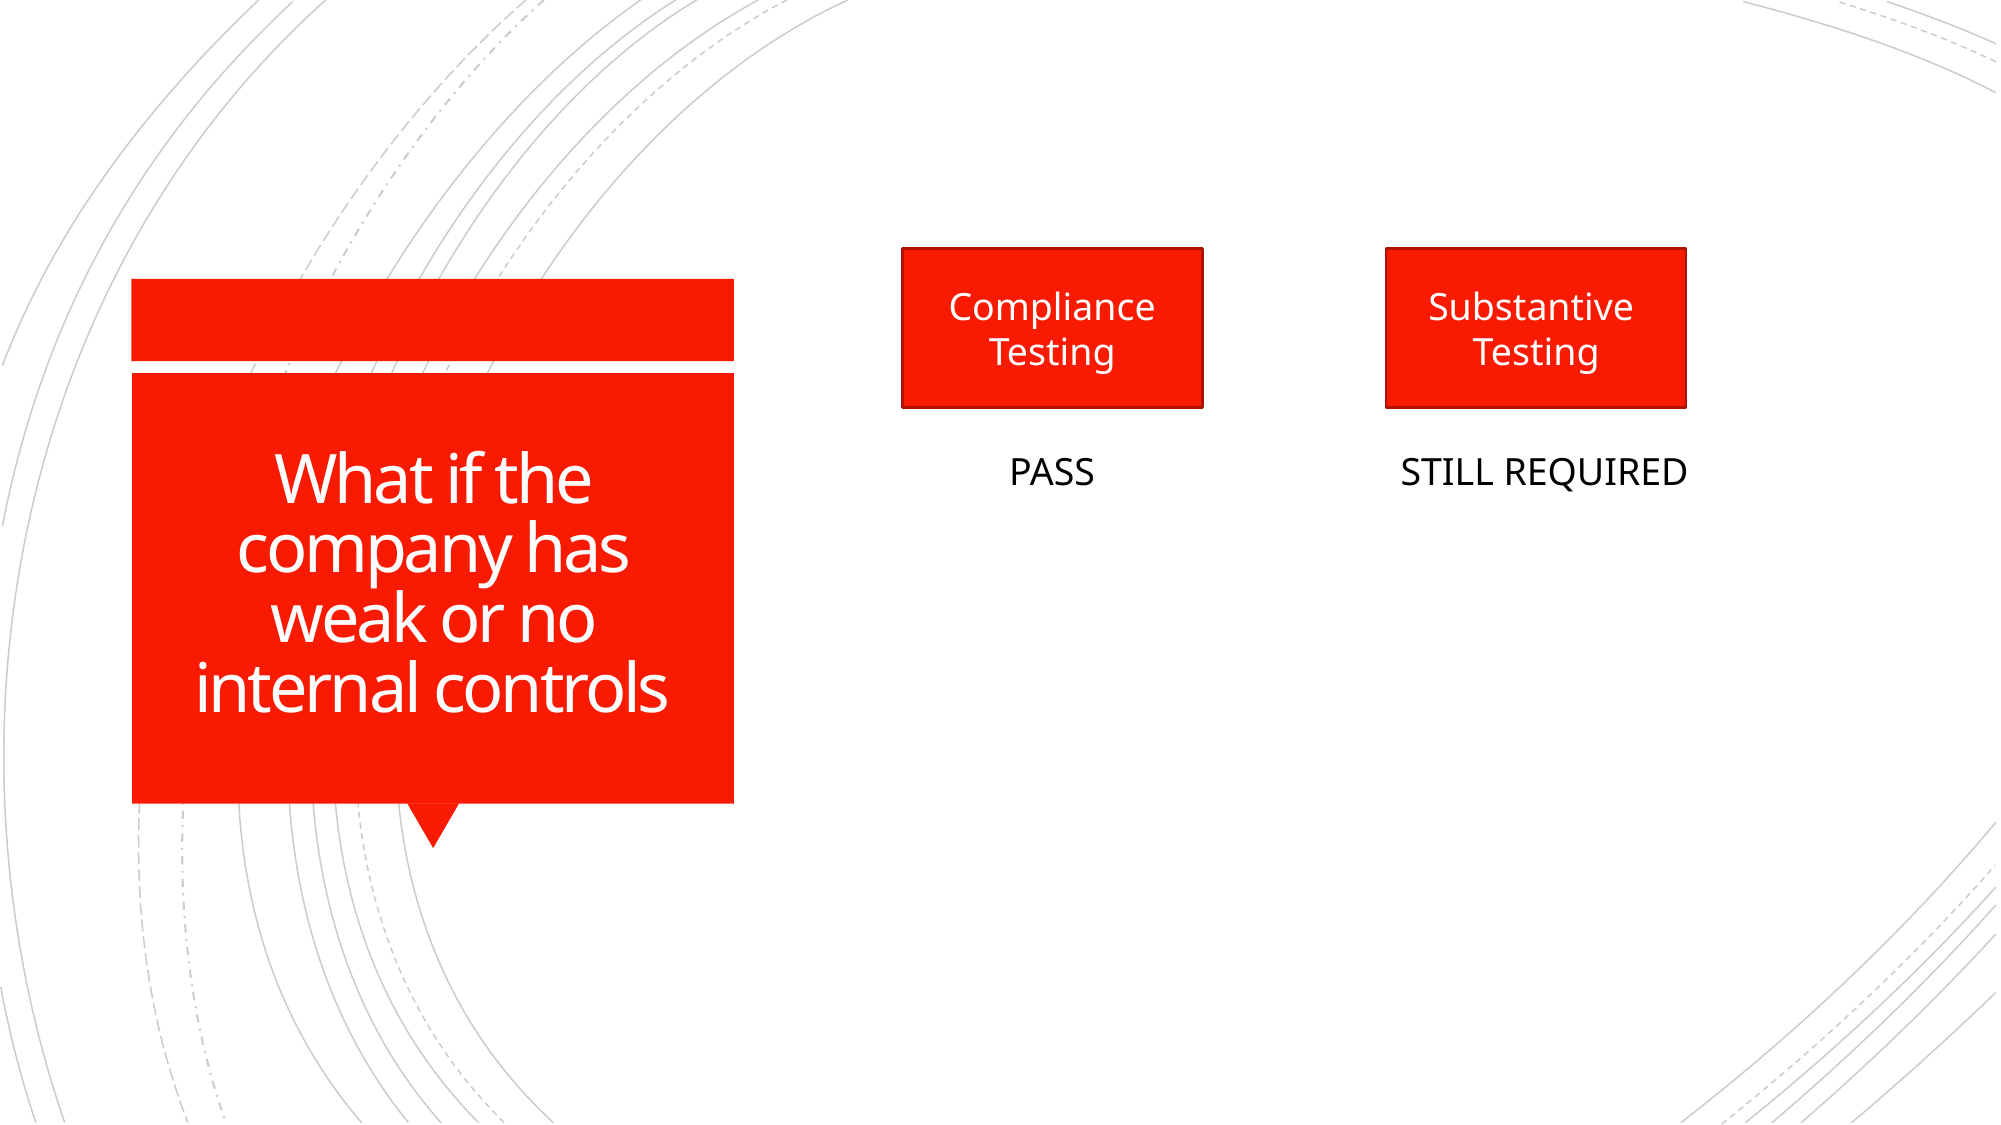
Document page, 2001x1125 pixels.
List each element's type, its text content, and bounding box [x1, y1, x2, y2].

text_box PASS [994, 440, 1110, 501]
text_box Substantive Testing [1385, 247, 1687, 409]
text_box STILL REQUIRED [1385, 440, 1704, 501]
title What if the company has weak or no internal controls [145, 385, 720, 789]
text_box Compliance Testing [901, 247, 1204, 409]
